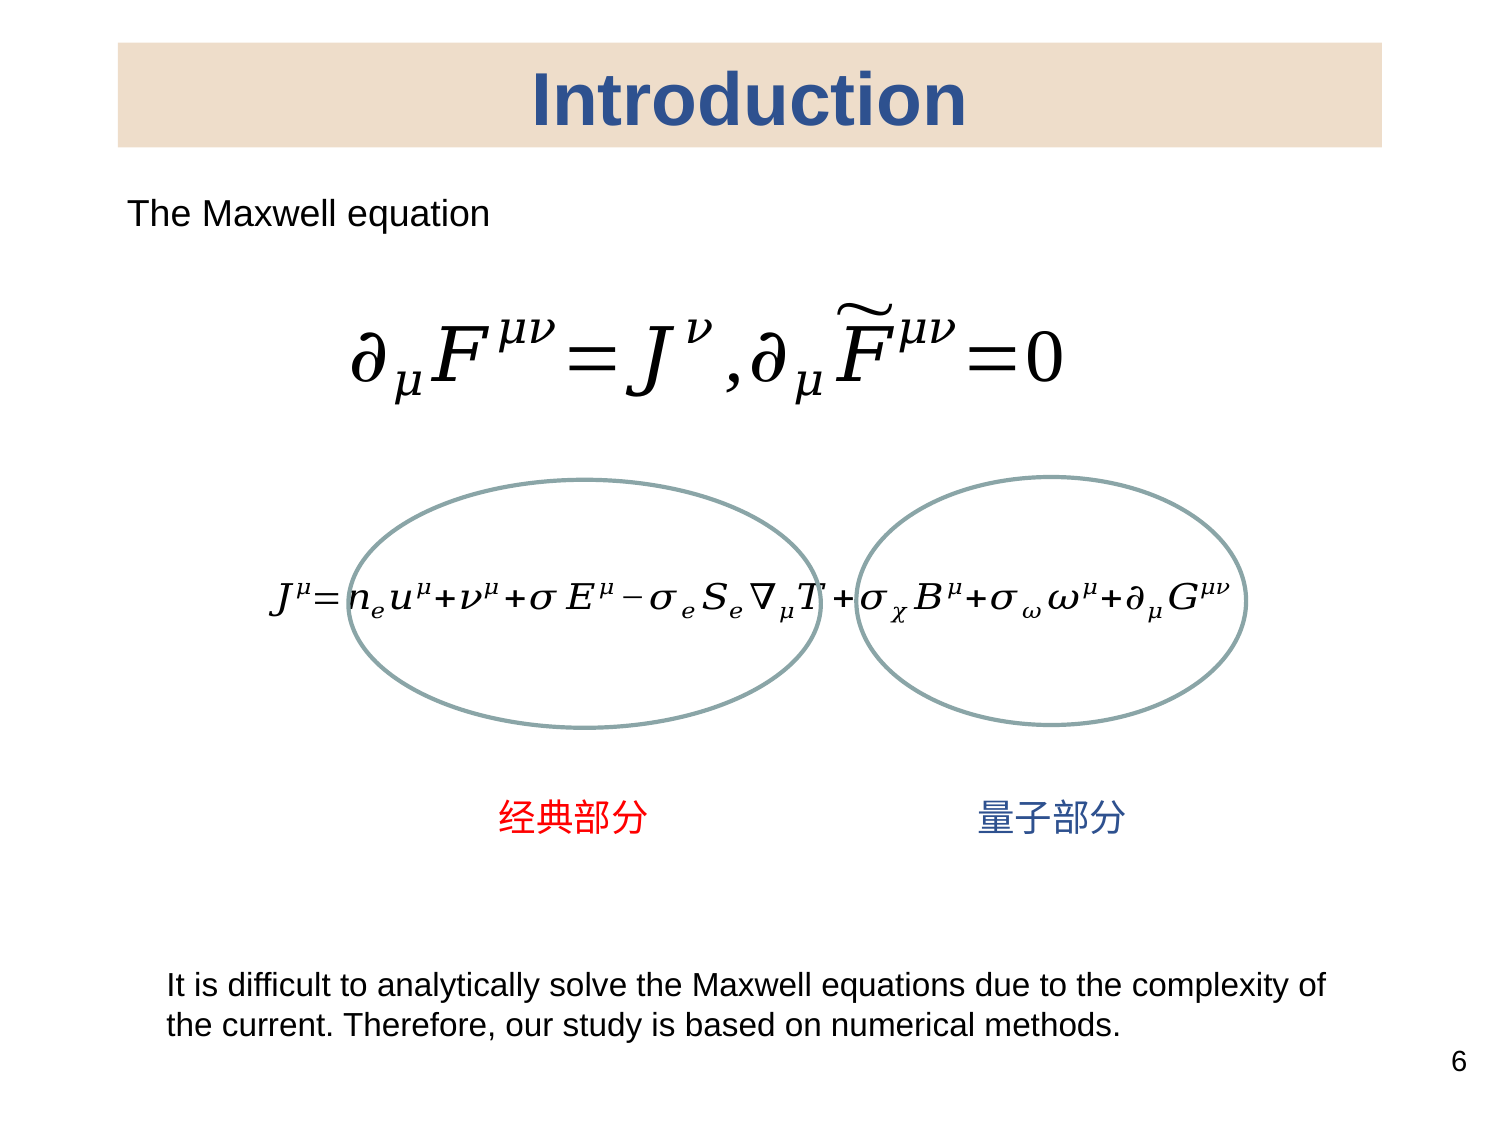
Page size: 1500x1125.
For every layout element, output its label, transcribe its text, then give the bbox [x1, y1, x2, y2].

slide_number 6 [1131, 1034, 1483, 1114]
text_box 量子部分 [962, 786, 1164, 847]
text_box The Maxwell equation [112, 181, 573, 241]
text_box [854, 474, 1249, 728]
text_box [346, 477, 823, 730]
text_box It is difficult to analytically solve the Maxwell equations due to the complexity of the current. Therefore, our study is based on numerical methods. [151, 956, 1387, 1051]
text_box Introduction [117, 42, 1382, 148]
text_box 经典部分 [484, 786, 685, 847]
